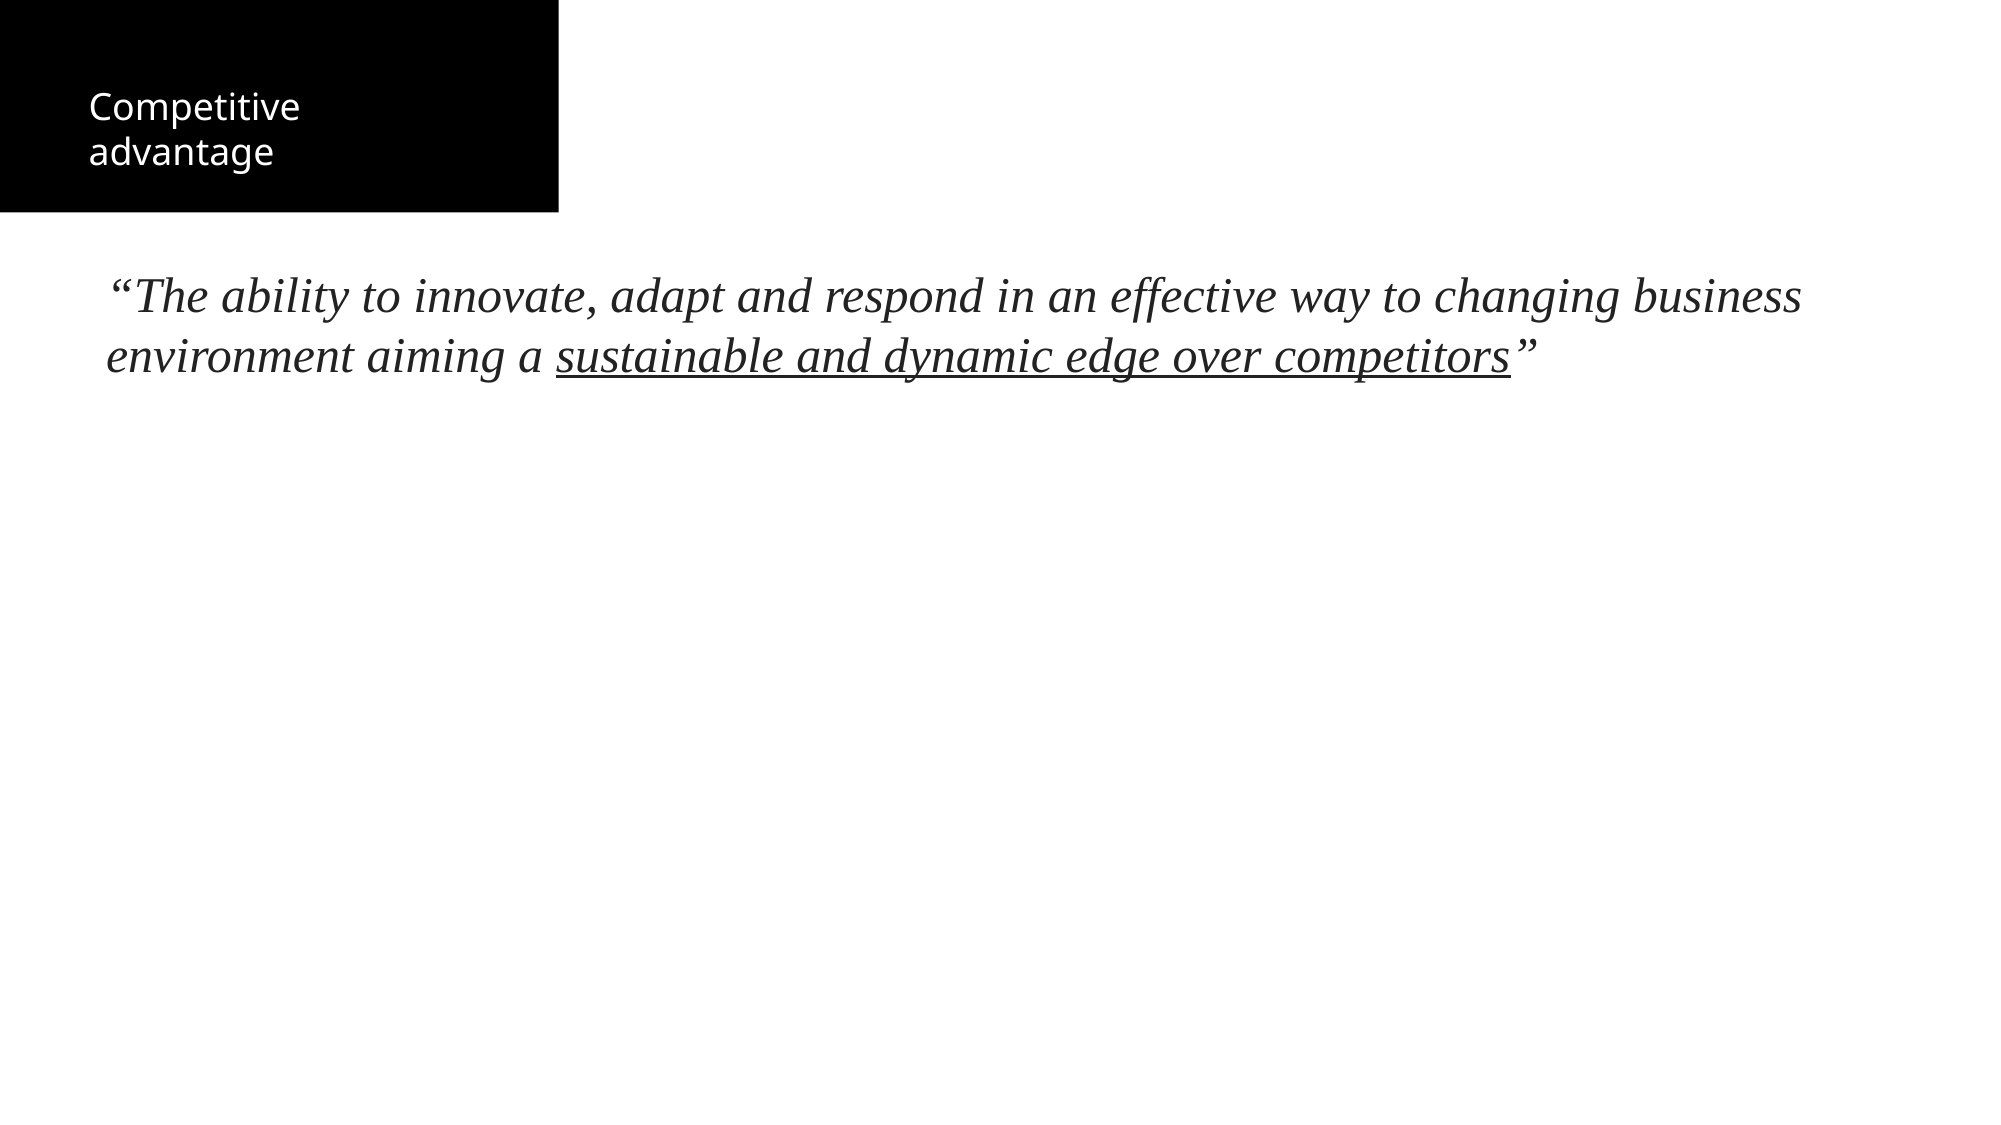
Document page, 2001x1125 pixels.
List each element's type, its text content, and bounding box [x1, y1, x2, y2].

text_box “The ability to innovate, adapt and respond in an effective way to changing business environment aiming a sustainable and dynamic edge over competitors” [91, 254, 1825, 435]
title Competitive advantage [0, 0, 559, 213]
